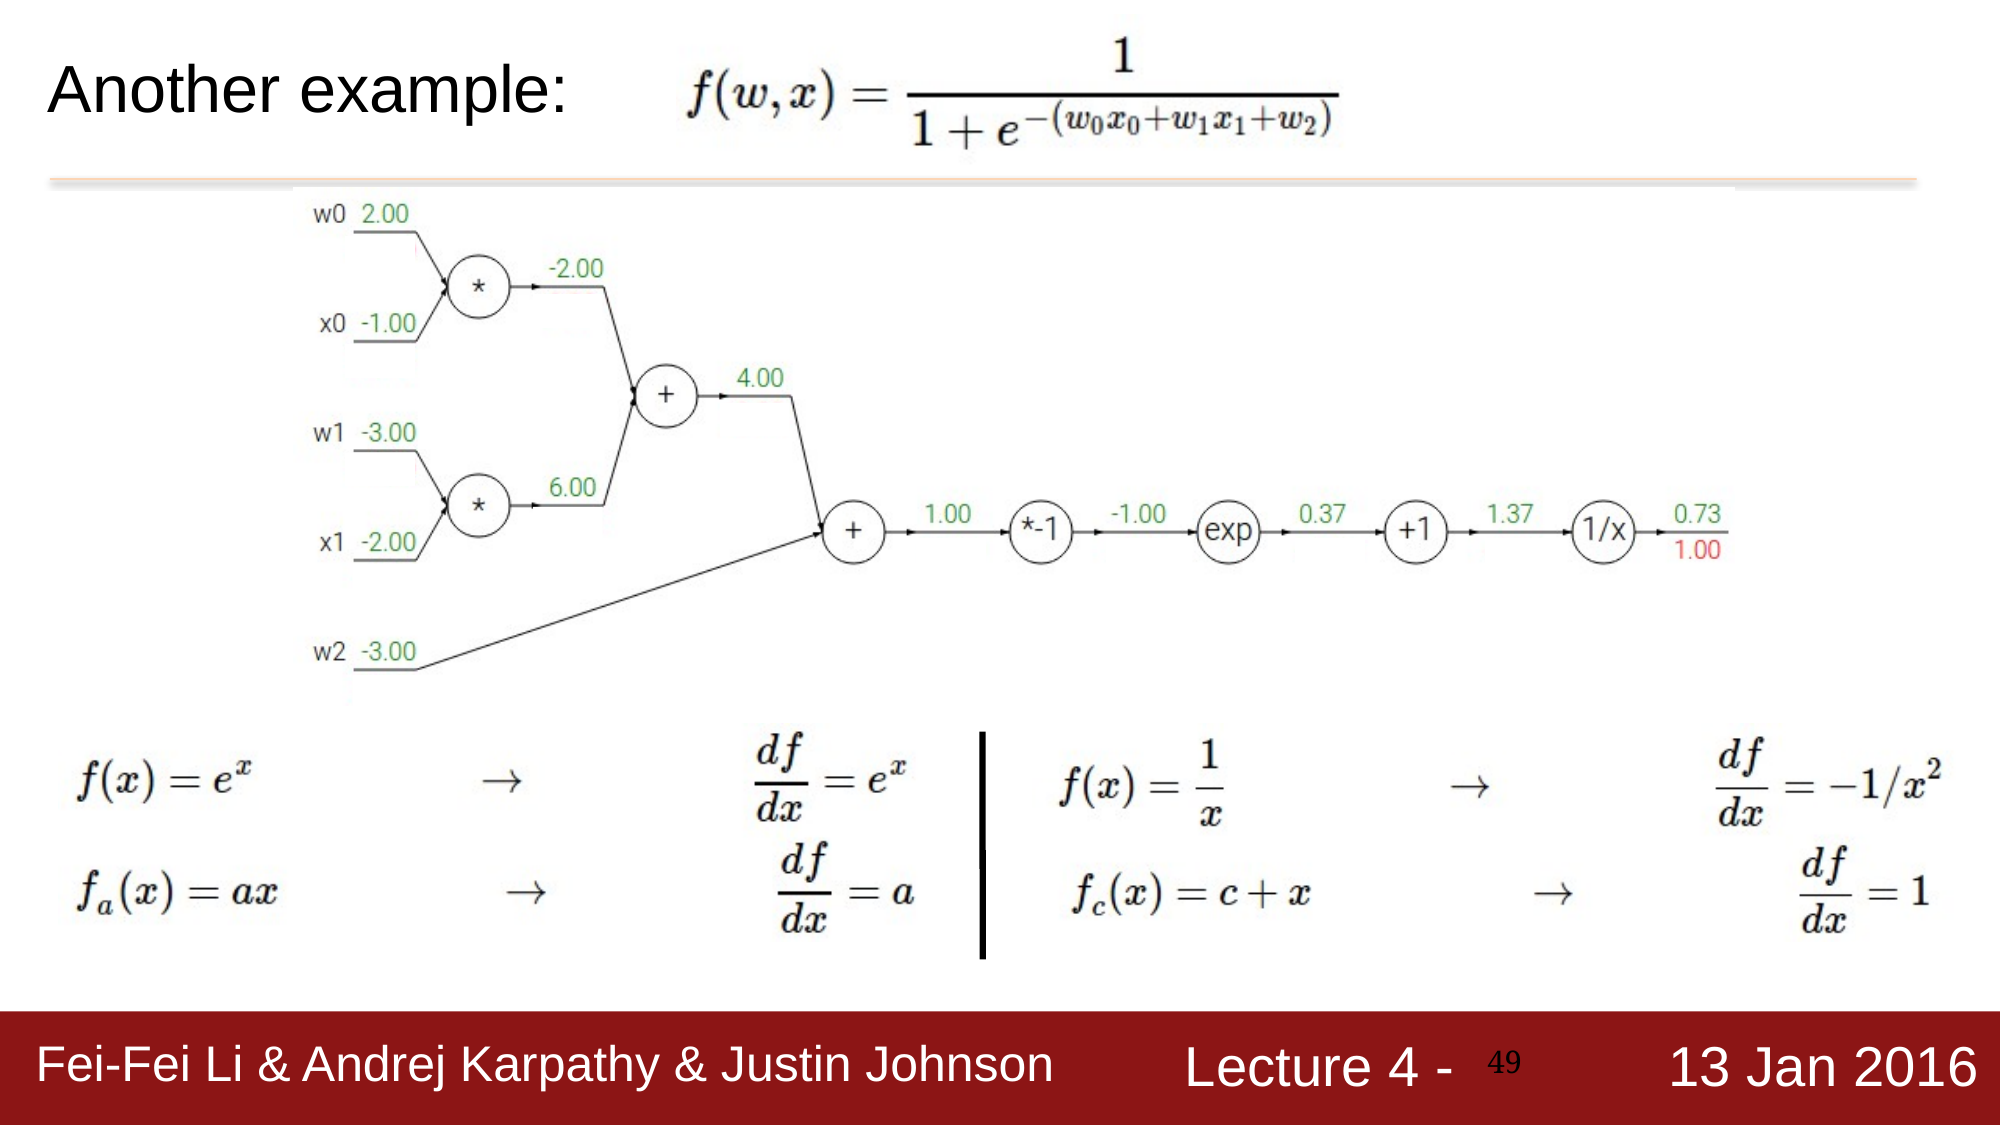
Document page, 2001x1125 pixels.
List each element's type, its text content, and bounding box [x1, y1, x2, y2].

text_box Another example: [27, 25, 670, 112]
picture [292, 187, 1735, 707]
text_box 49 [1422, 1020, 1543, 1107]
picture [58, 722, 933, 942]
picture [675, 13, 1352, 171]
picture [1032, 722, 1965, 942]
